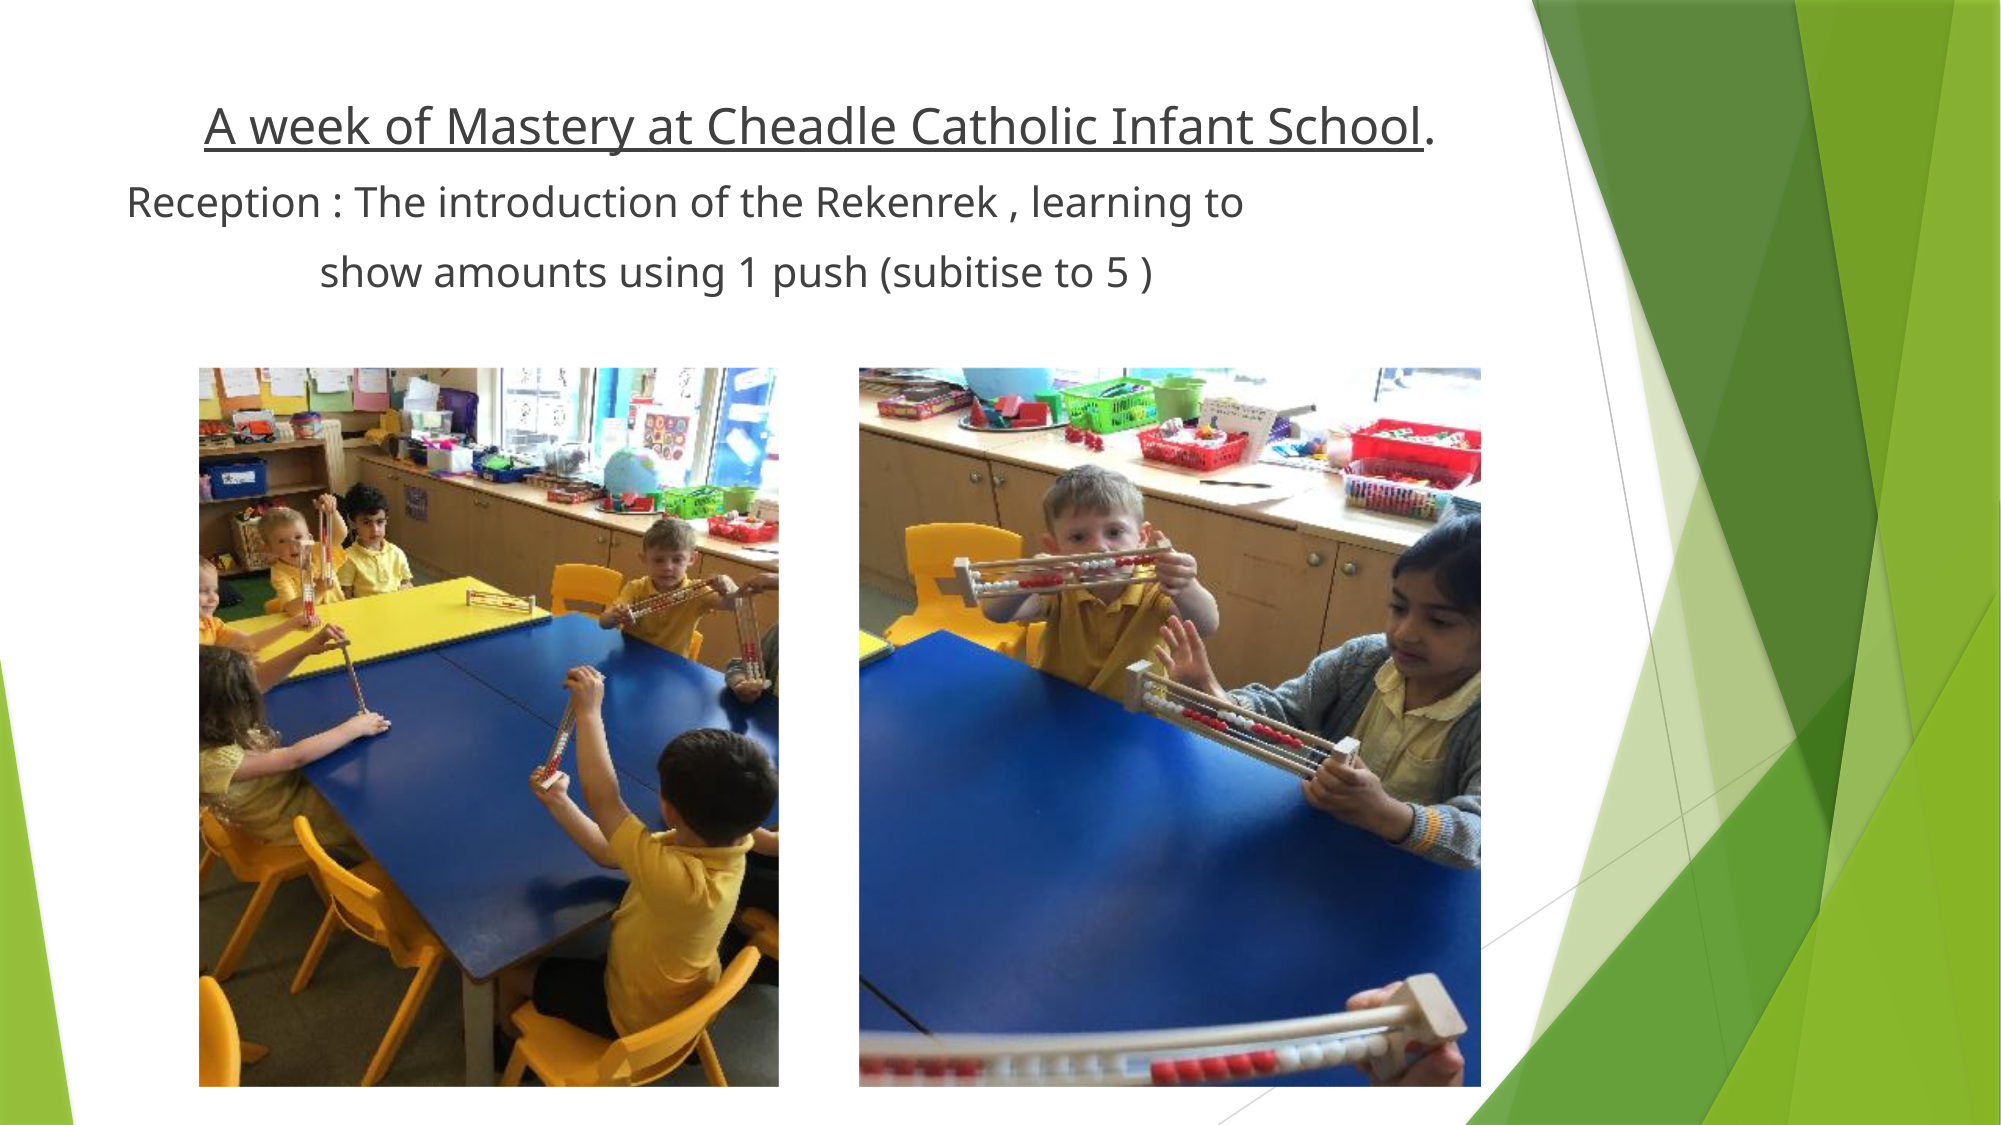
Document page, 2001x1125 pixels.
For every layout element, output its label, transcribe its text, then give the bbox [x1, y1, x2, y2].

list A week of Mastery at Cheadle Catholic Infant School. Reception : The introduction of the Rekenrek , learning to show amounts using 1 push (subitise to 5 ) [111, 86, 1522, 991]
picture [129, 369, 1529, 1086]
